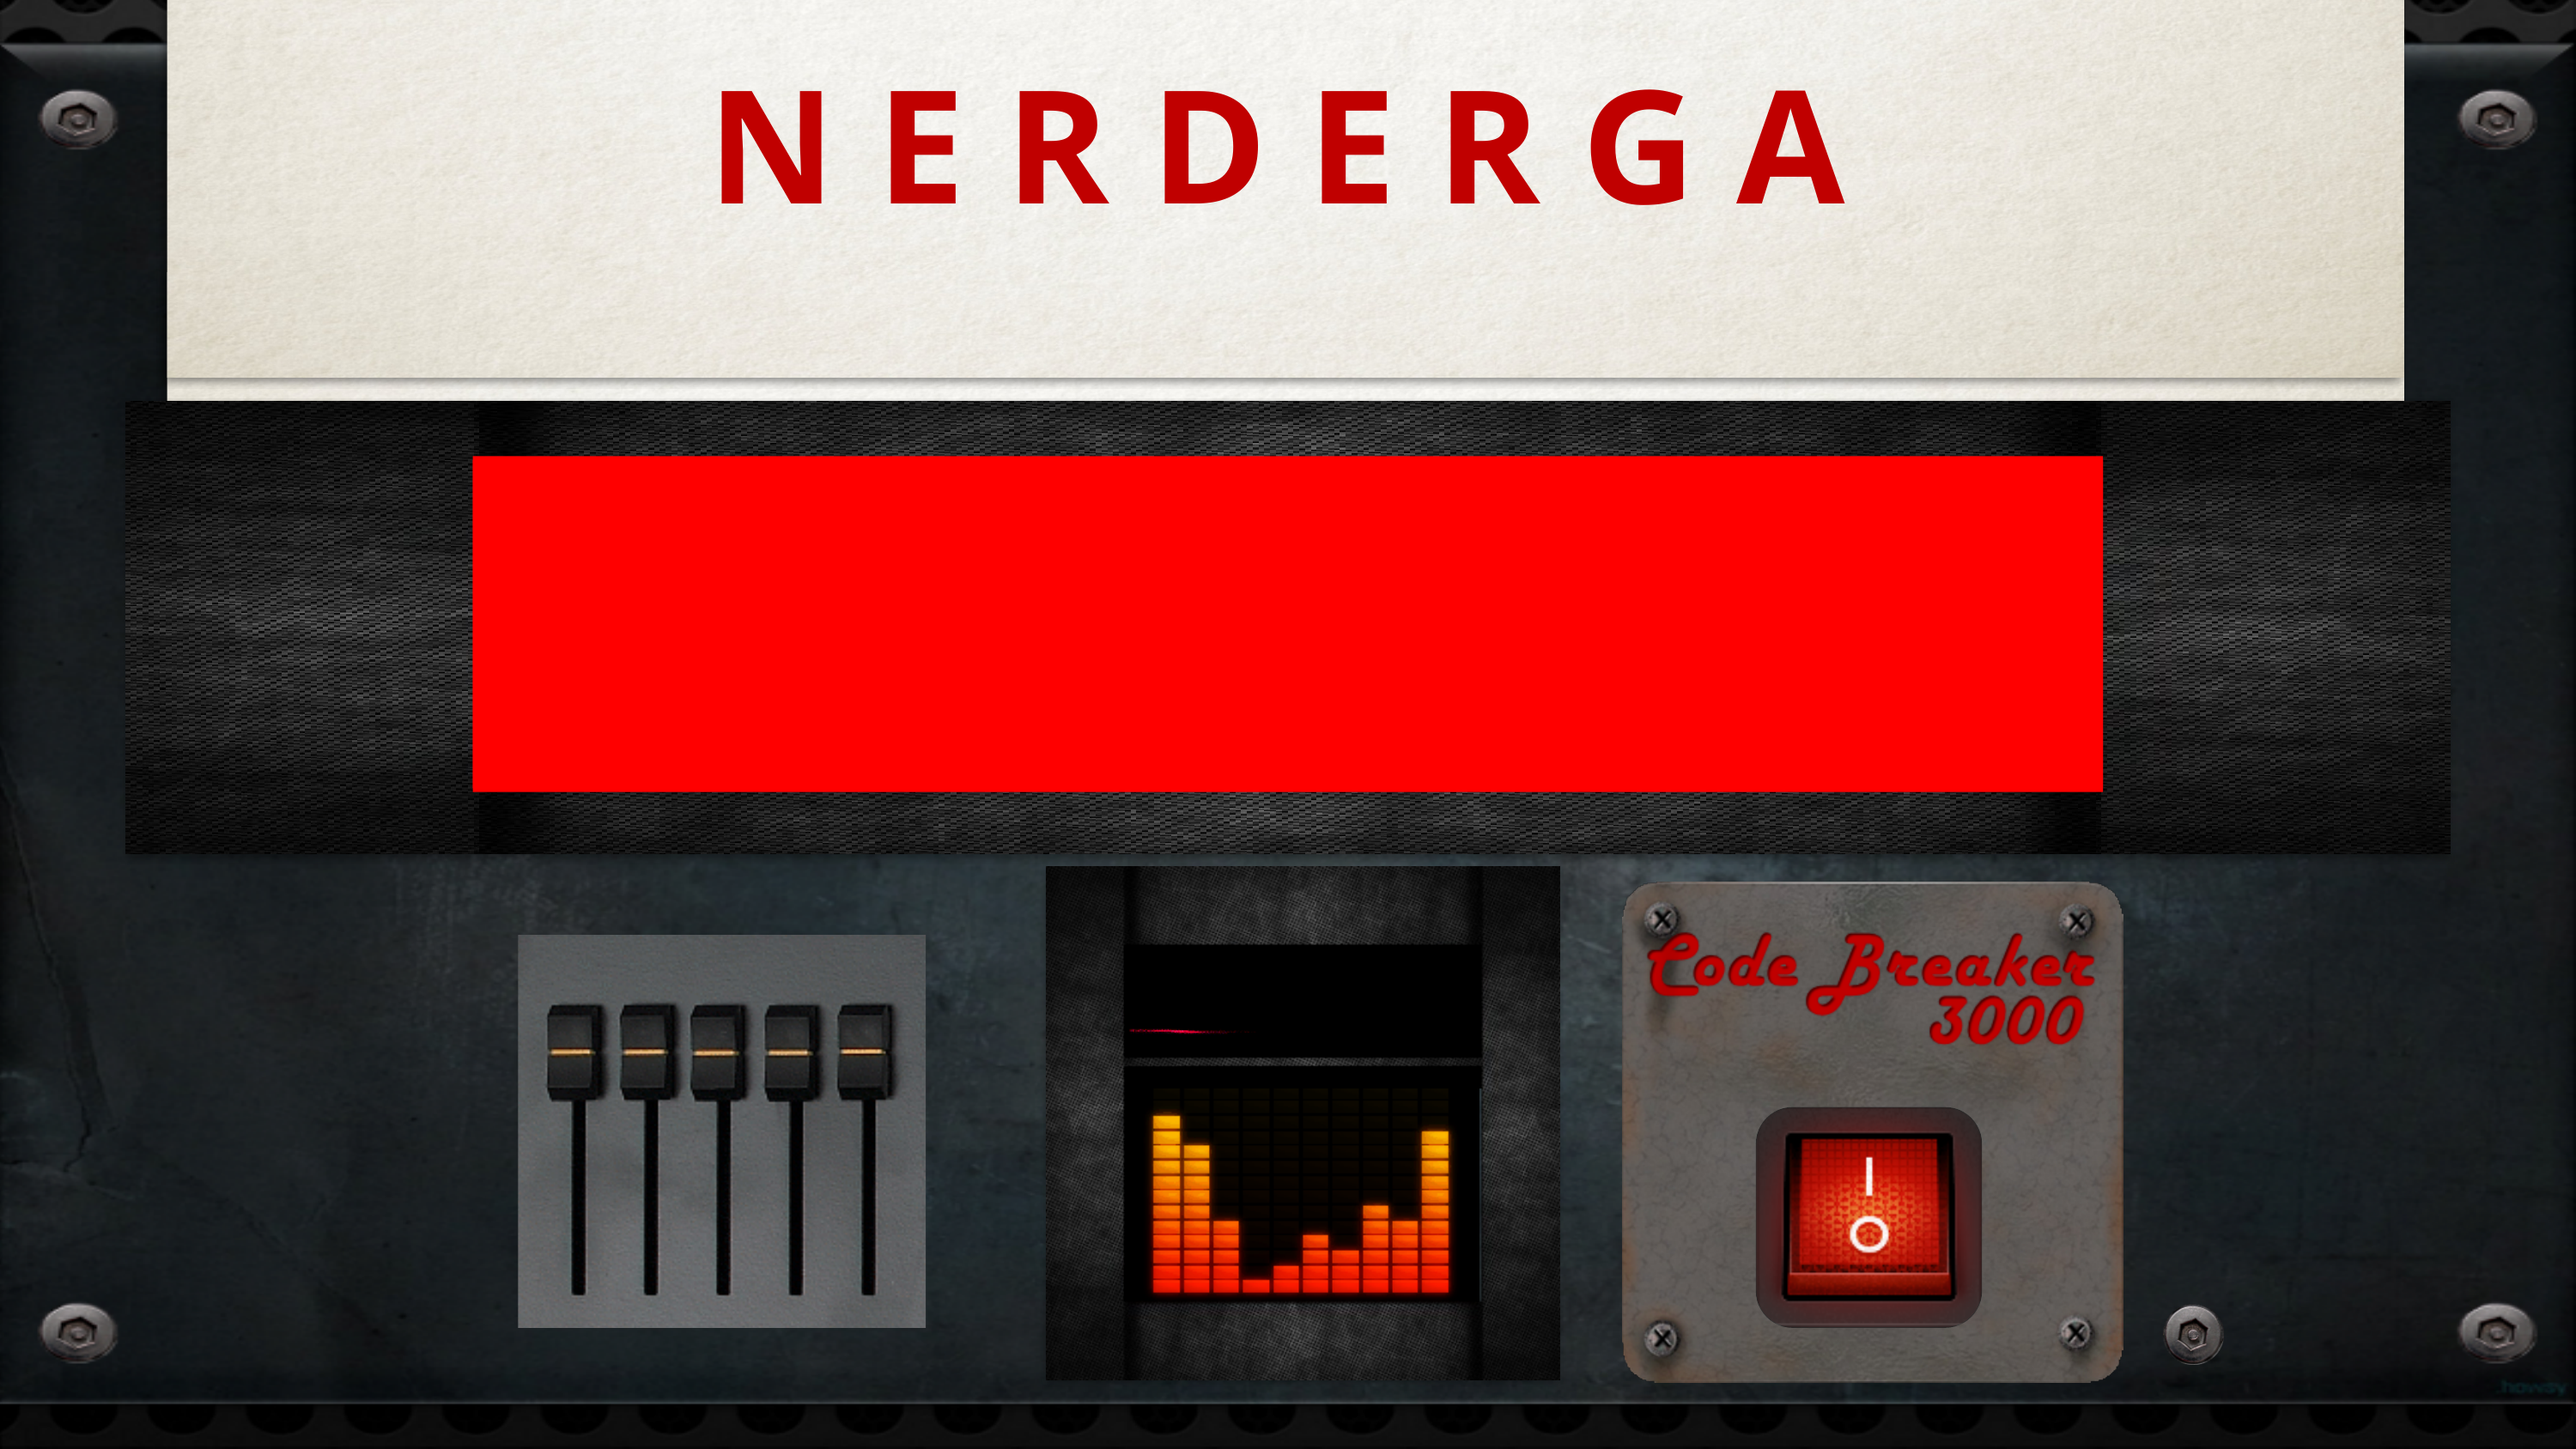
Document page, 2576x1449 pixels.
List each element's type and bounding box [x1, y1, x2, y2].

text_box [125, 400, 2451, 854]
text_box [167, 0, 2405, 378]
picture [0, 0, 2576, 1449]
